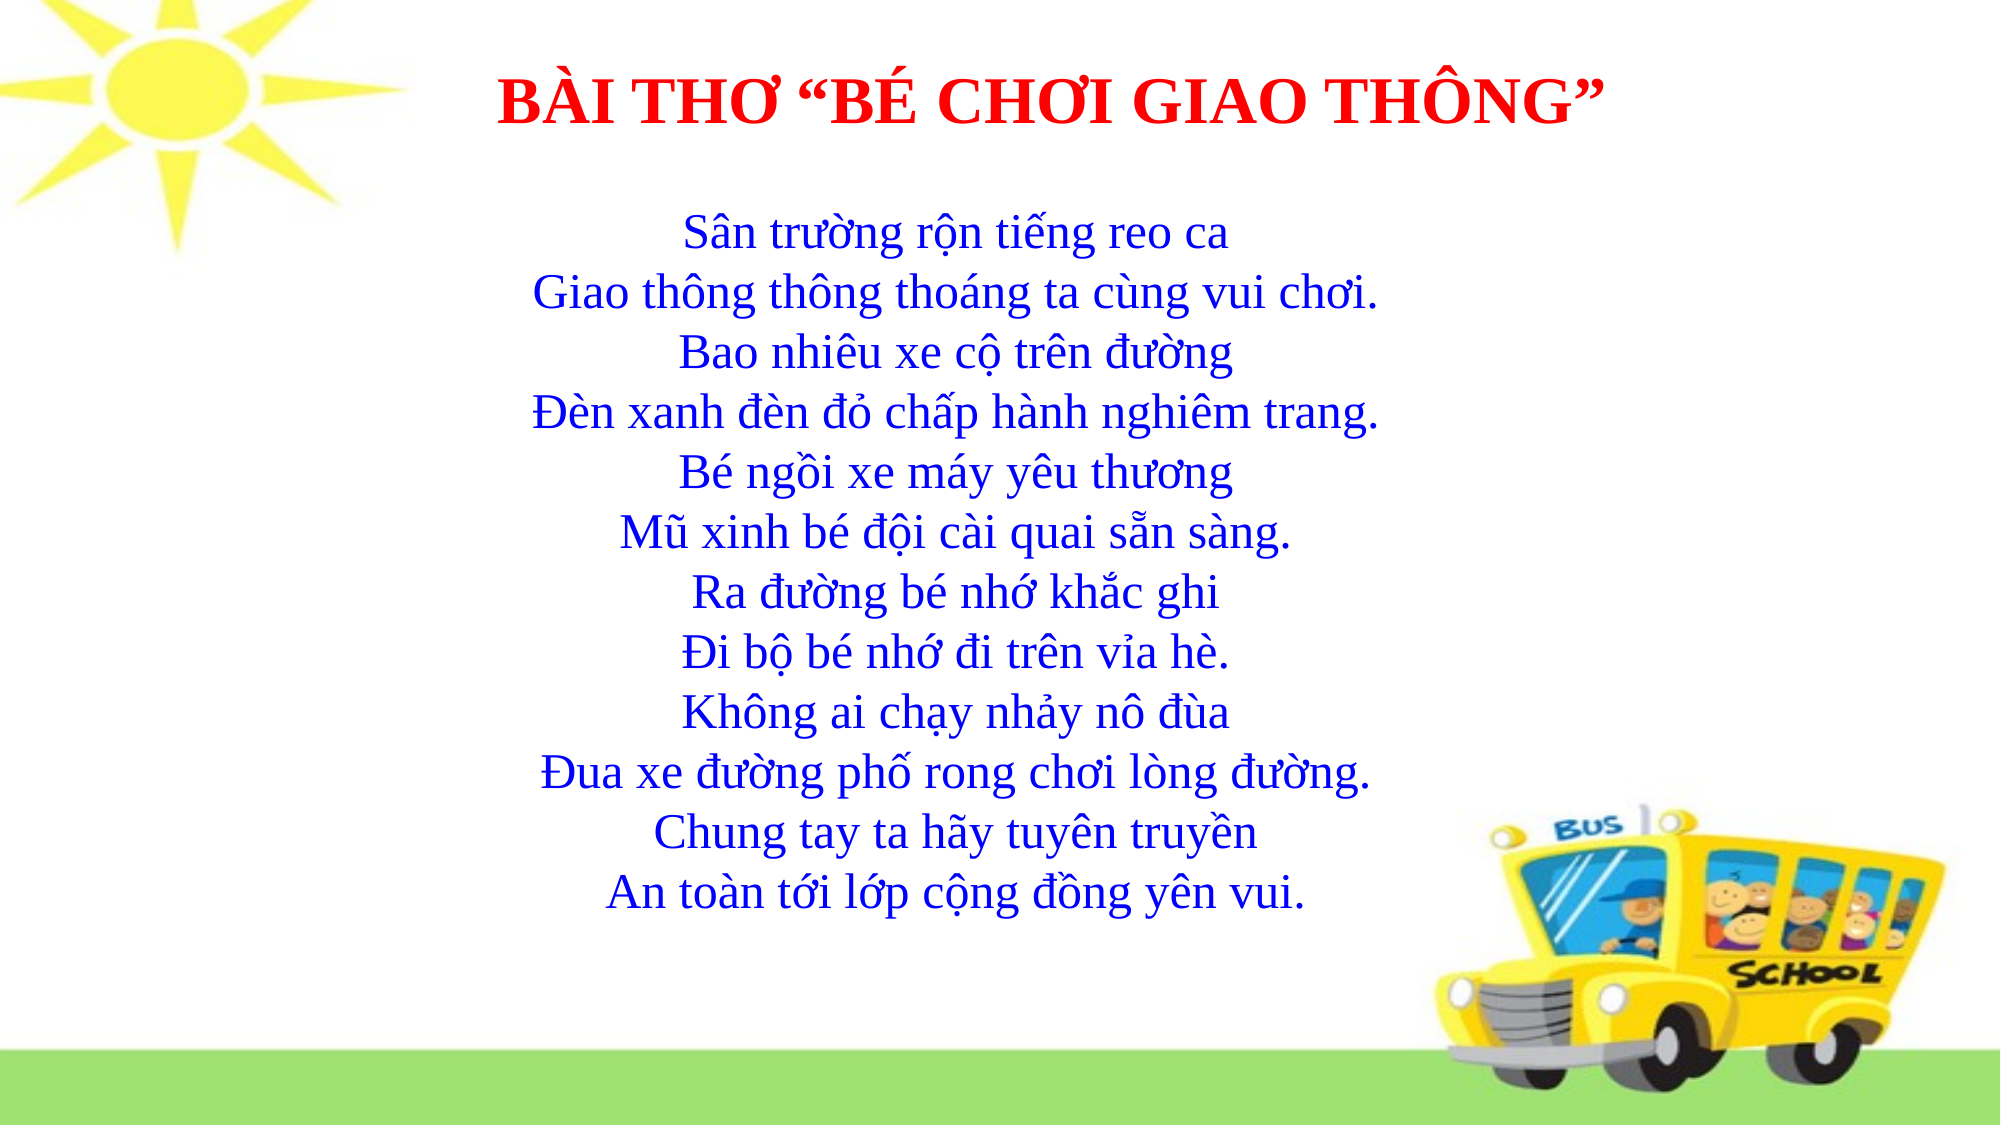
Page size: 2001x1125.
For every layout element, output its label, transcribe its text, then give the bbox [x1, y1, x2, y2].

text_box BÀI THƠ “BÉ CHƠI GIAO THÔNG” [332, 49, 1773, 145]
text_box Sân trường rộn tiếng reo ca Giao thông thông thoáng ta cùng vui chơi. Bao nhiêu xe cộ trên đường Đèn xanh đèn đỏ chấp hành nghiêm trang. Bé ngồi xe máy yêu thương Mũ xinh bé đội cài quai sẵn sàng. Ra đường bé nhớ khắc ghi Đi bộ bé nhớ đi trên vỉa hè. Không ai chạy nhảy nô đùa Đua xe đường phố rong chơi lòng đường. Chung tay ta hãy tuyên truyền An toàn tới lớp cộng đồng yên vui. [452, 191, 1460, 927]
picture [0, 0, 2001, 1125]
